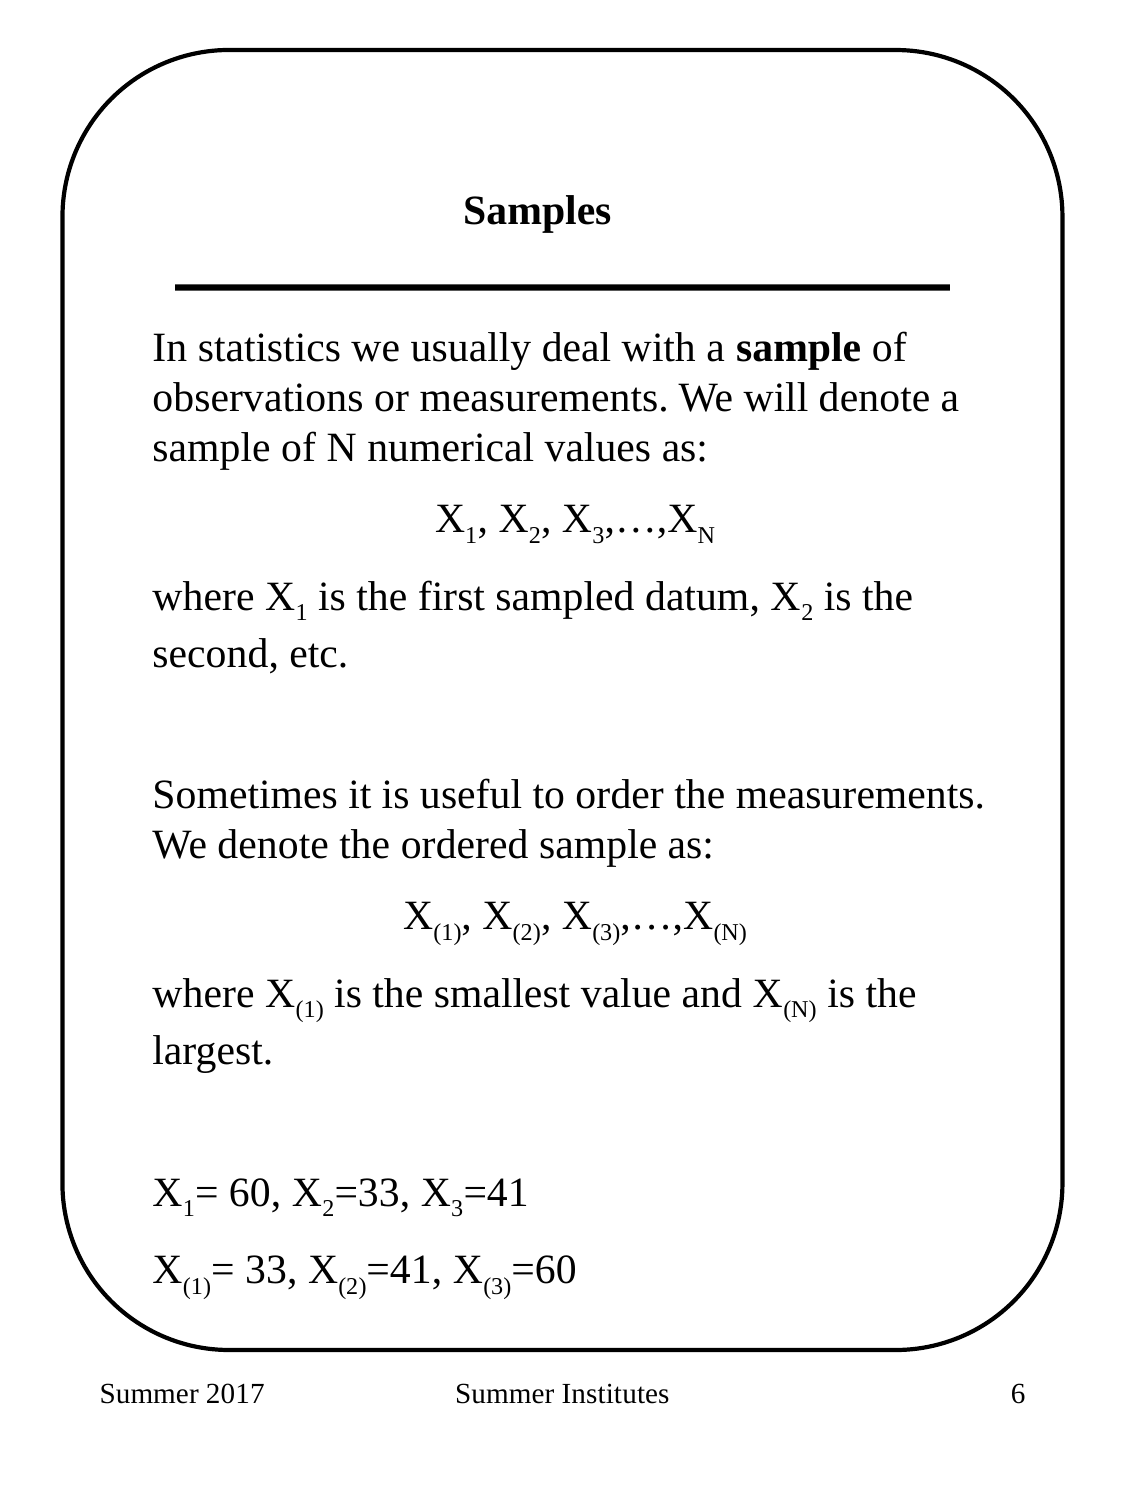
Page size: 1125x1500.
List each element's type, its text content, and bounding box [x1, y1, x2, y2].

slide_number Summer 2017 [84, 1366, 319, 1467]
slide_number 34 [806, 1366, 1041, 1467]
text_box Samples [387, 174, 688, 241]
footer Summer Institutes [384, 1378, 741, 1467]
text_box In statistics we usually deal with a sample of observations or measurements. We will denote a sample of N numerical values as: X1, X2, X3,…,XN where X1 is the first sampled datum, X2 is the second, etc. Sometimes it is useful to order the measurements. We denote the ordered sample as: X(1), X(2), X(3),…,X(N) where X(1) is the smallest value and X(N) is the largest. X1= 60, X2=33, X3=41 X(1)= 33, X(2)=41, X(3)=60 [137, 312, 1013, 1378]
